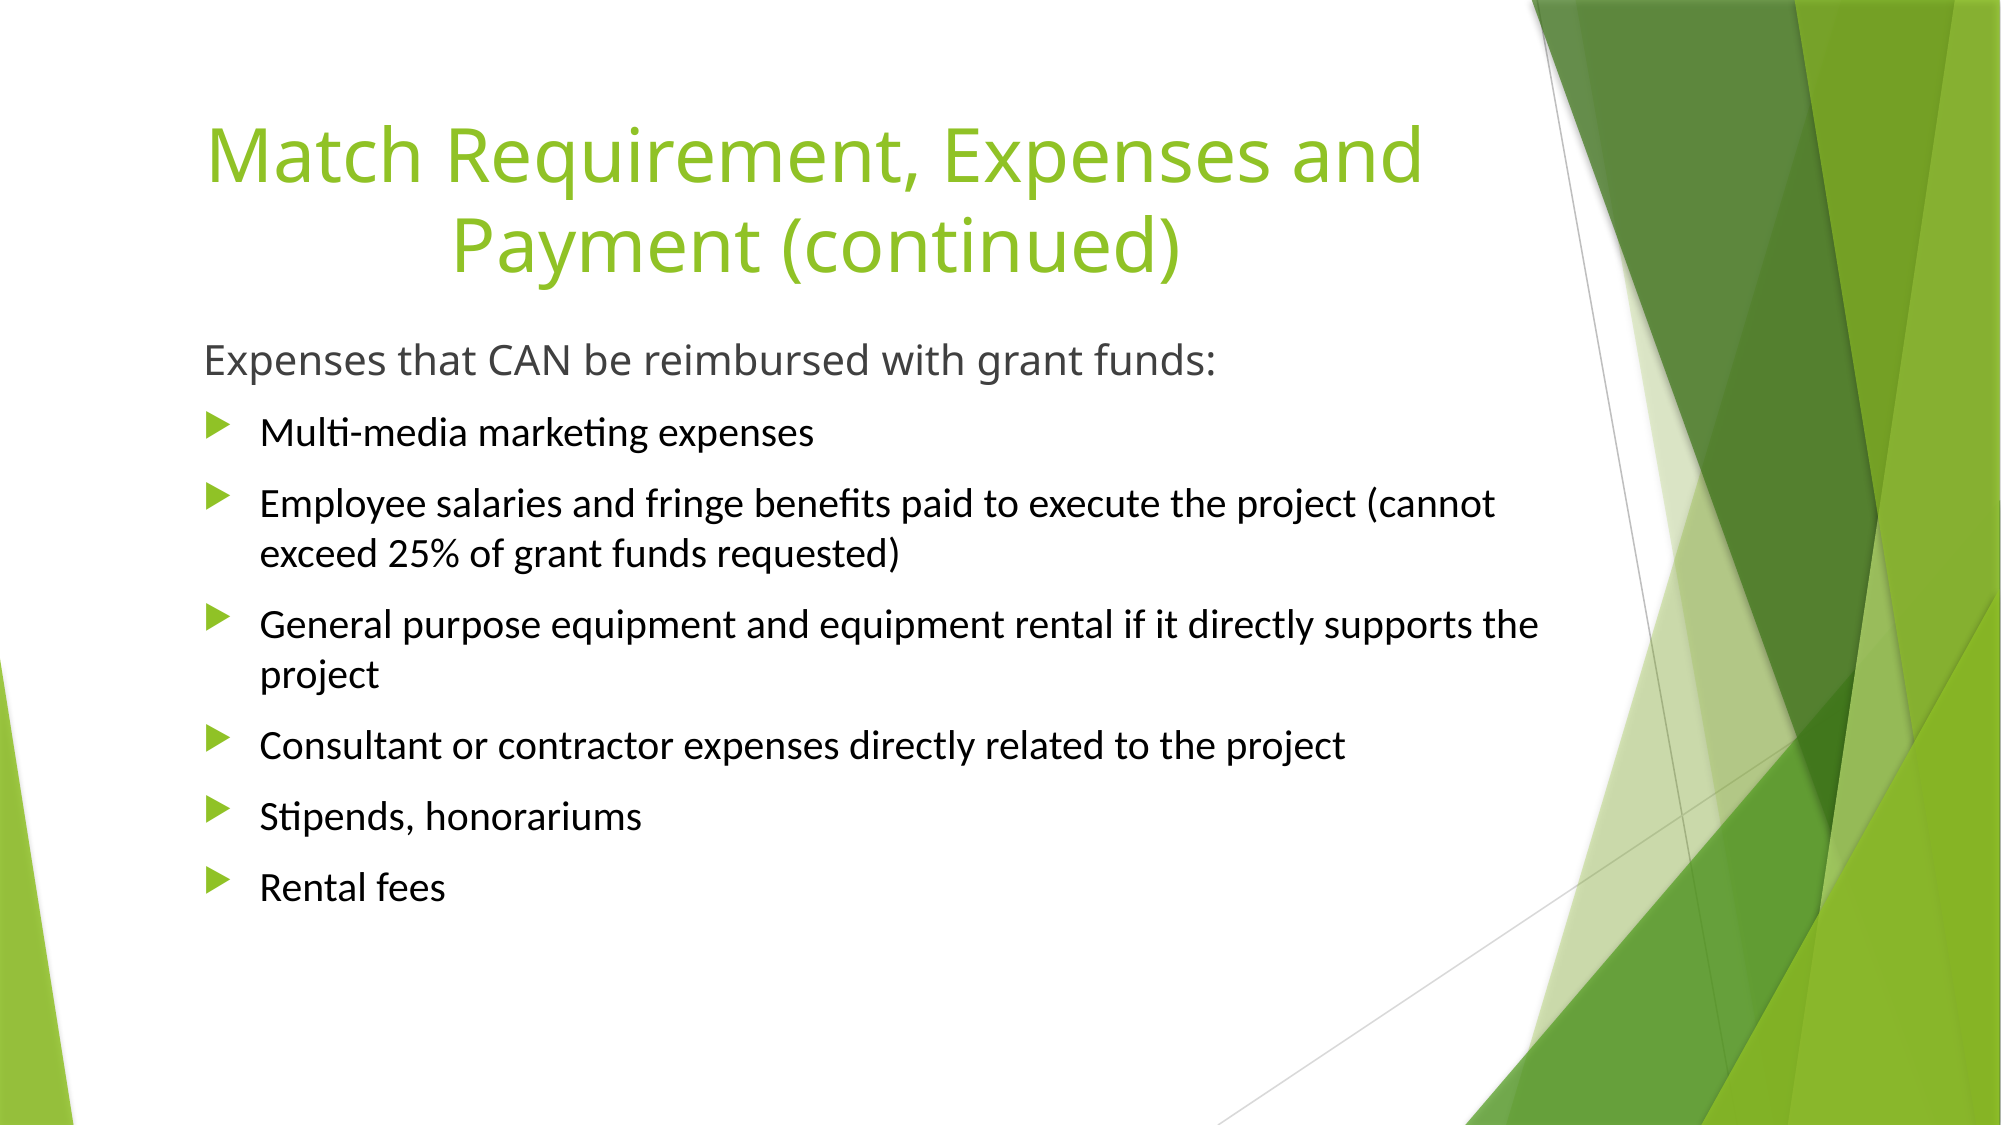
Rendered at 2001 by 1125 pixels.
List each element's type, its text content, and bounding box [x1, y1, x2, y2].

list Expenses that CAN be reimbursed with grant funds: Multi-media marketing expenses Employee salaries and fringe benefits paid to execute the project (cannot exceed 25% of grant funds requested) General purpose equipment and equipment rental if it directly supports the project Consultant or contractor expenses directly related to the project Stipends, honorariums Rental fees [188, 326, 1599, 1042]
title Match Requirement, Expenses and Payment (continued) [111, 99, 1522, 317]
